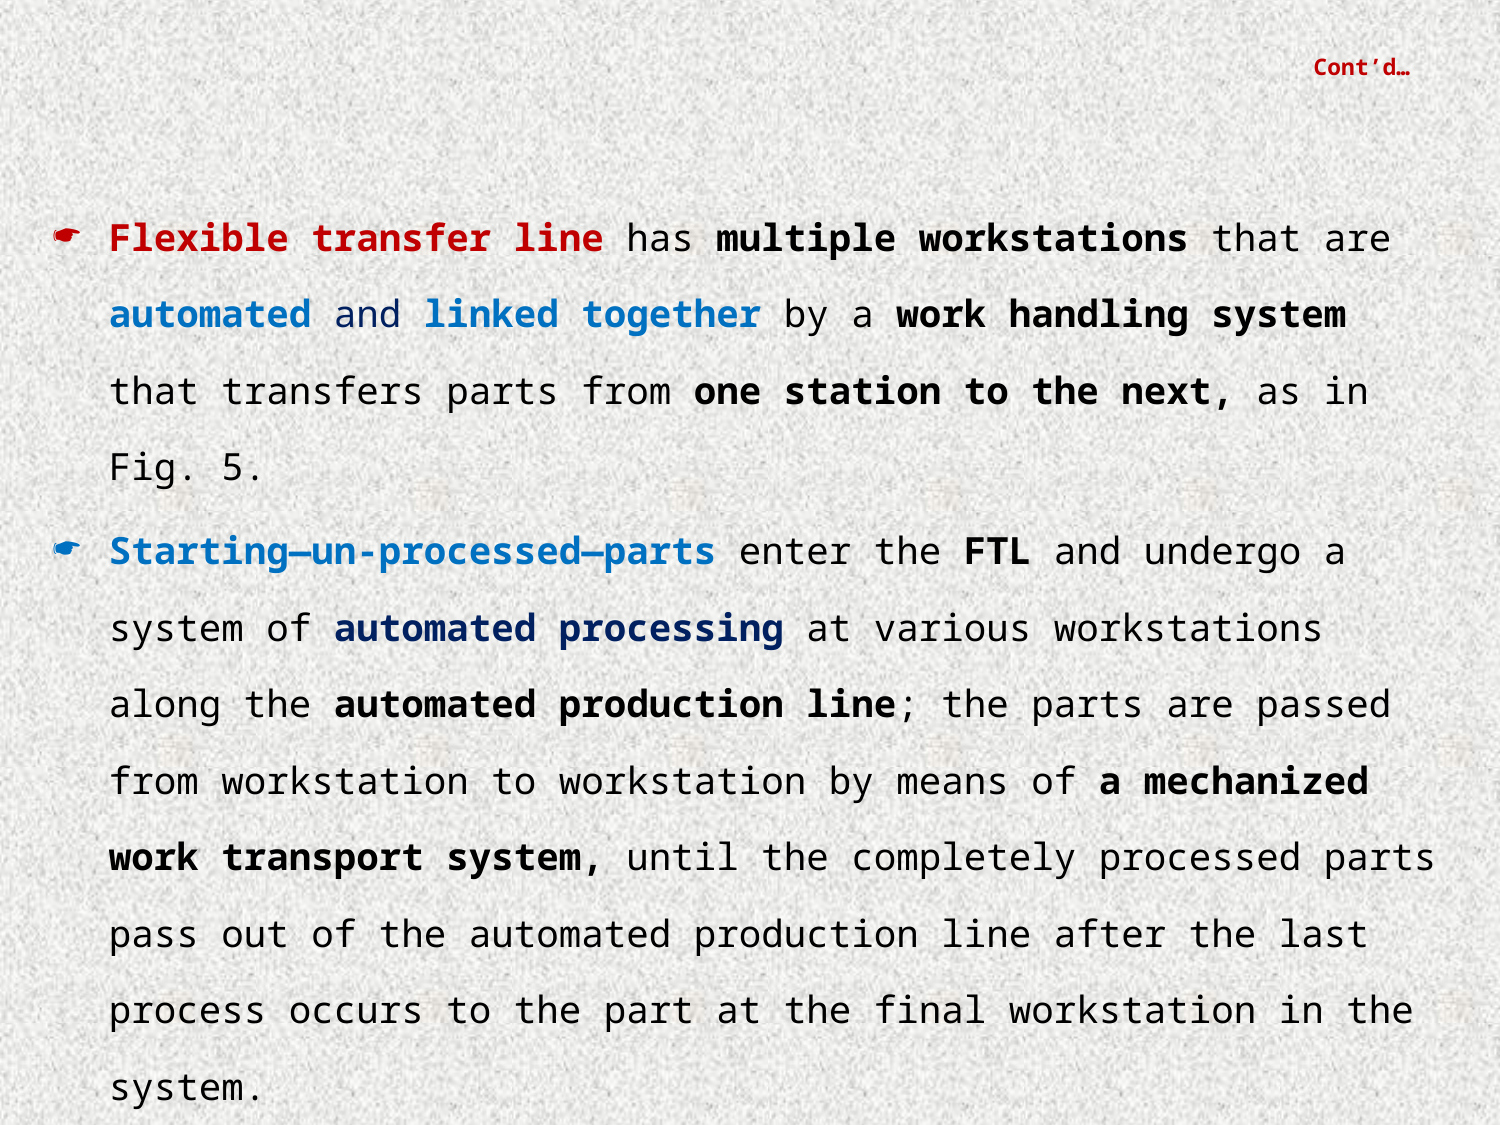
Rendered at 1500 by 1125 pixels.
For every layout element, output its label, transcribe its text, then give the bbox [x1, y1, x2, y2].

list Flexible transfer line has multiple workstations that are automated and linked together by a work handling system that transfers parts from one station to the next, as in Fig. 5. Starting—un-processed—parts enter the FTL and undergo a system of automated processing at various workstations along the automated production line; the parts are passed from workstation to workstation by means of a mechanized work transport system, until the completely processed parts pass out of the automated production line after the last process occurs to the part at the final workstation in the system. [37, 174, 1463, 1125]
picture [0, 0, 1500, 1125]
title Cont’d… [75, 45, 1425, 88]
